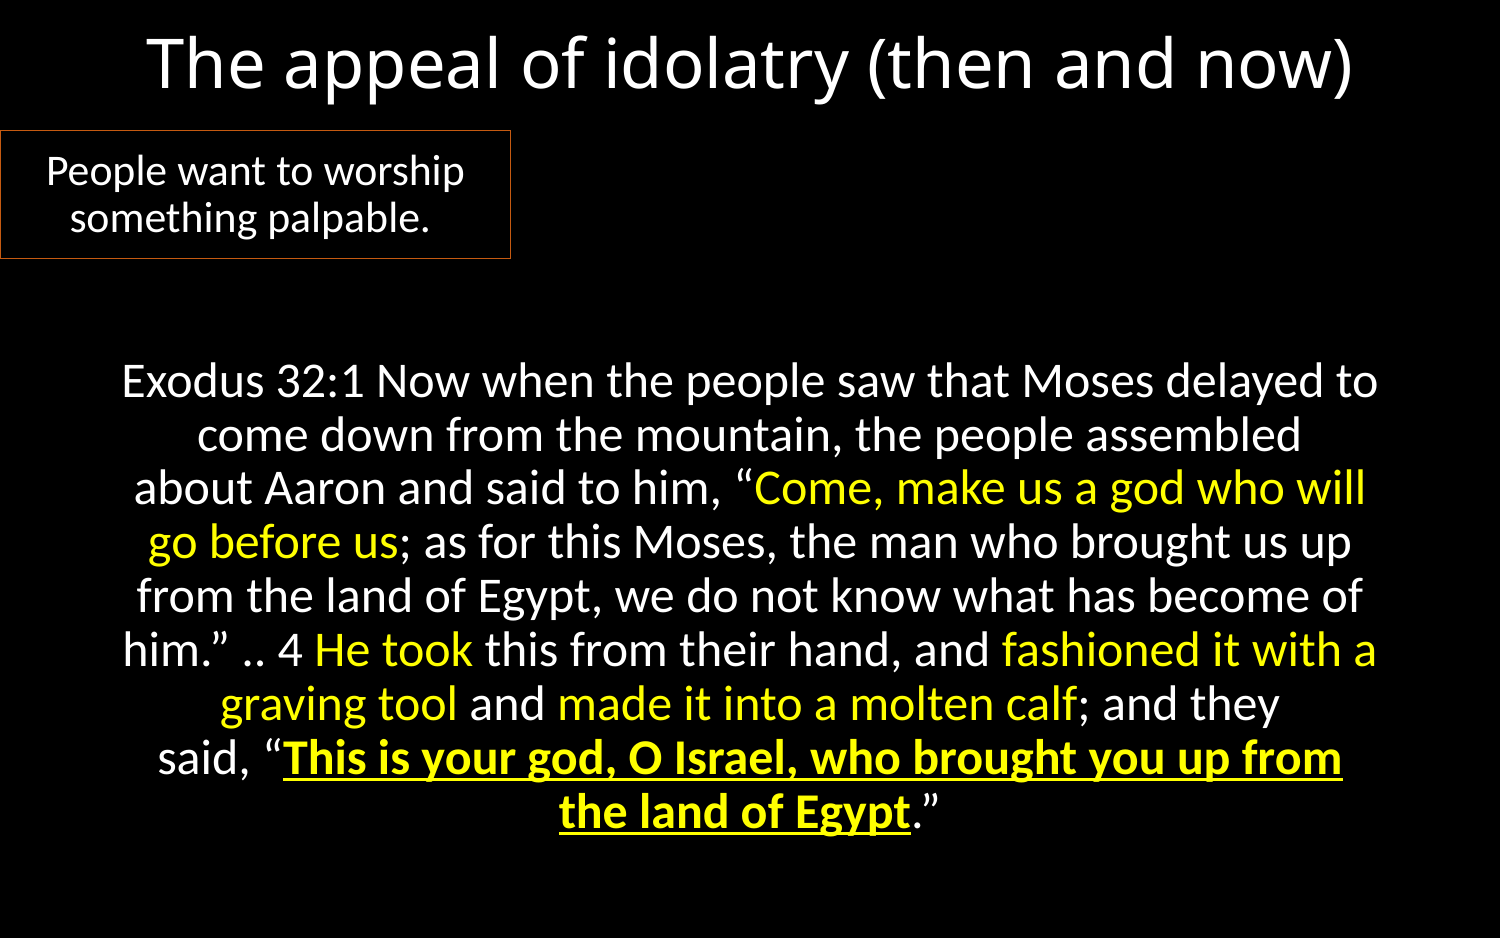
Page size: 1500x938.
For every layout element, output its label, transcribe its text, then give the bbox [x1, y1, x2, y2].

list Exodus 32:1 Now when the people saw that Moses delayed to come down from the mountain, the people assembled about Aaron and said to him, “Come, make us a god who will go before us; as for this Moses, the man who brought us up from the land of Egypt, we do not know what has become of him.” .. 4 He took this from their hand, and fashioned it with a graving tool and made it into a molten calf; and they said, “This is your god, O Israel, who brought you up from the land of Egypt.” [103, 258, 1397, 935]
list People want to worship something palpable. [0, 130, 511, 259]
title The appeal of idolatry (then and now) [103, 2, 1397, 131]
